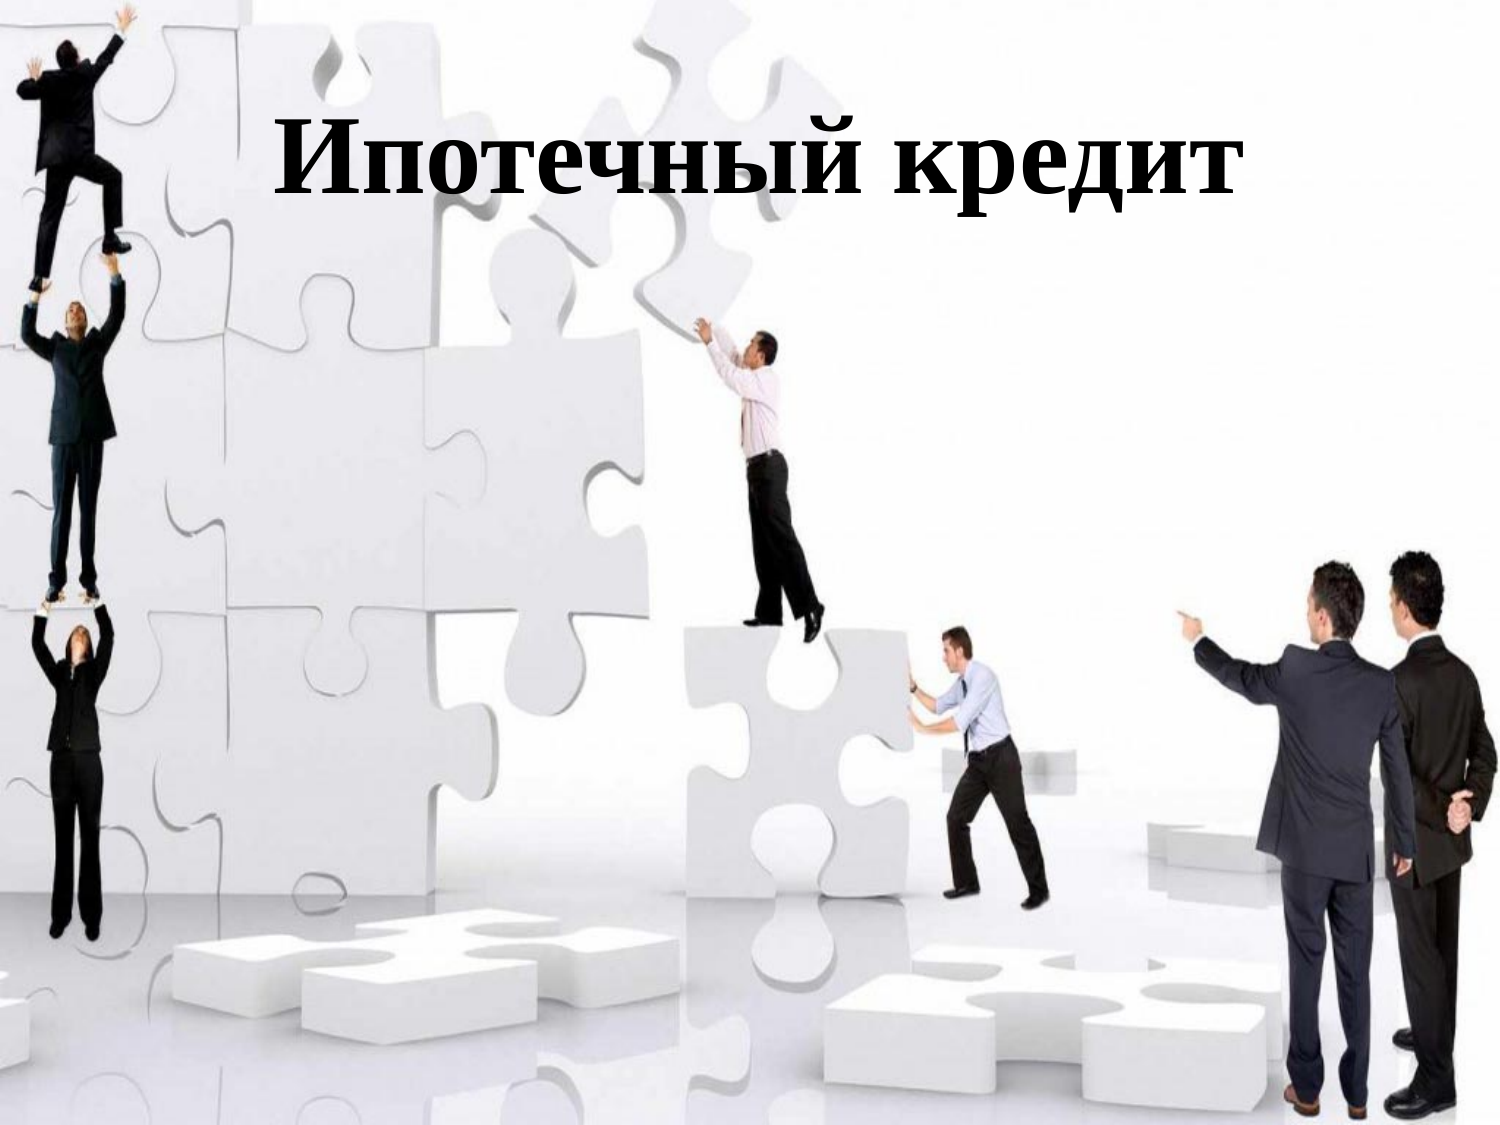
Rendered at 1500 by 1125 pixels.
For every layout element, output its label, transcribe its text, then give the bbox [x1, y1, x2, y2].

picture [0, 0, 1500, 1125]
title Ипотечный кредит [112, 19, 1436, 279]
